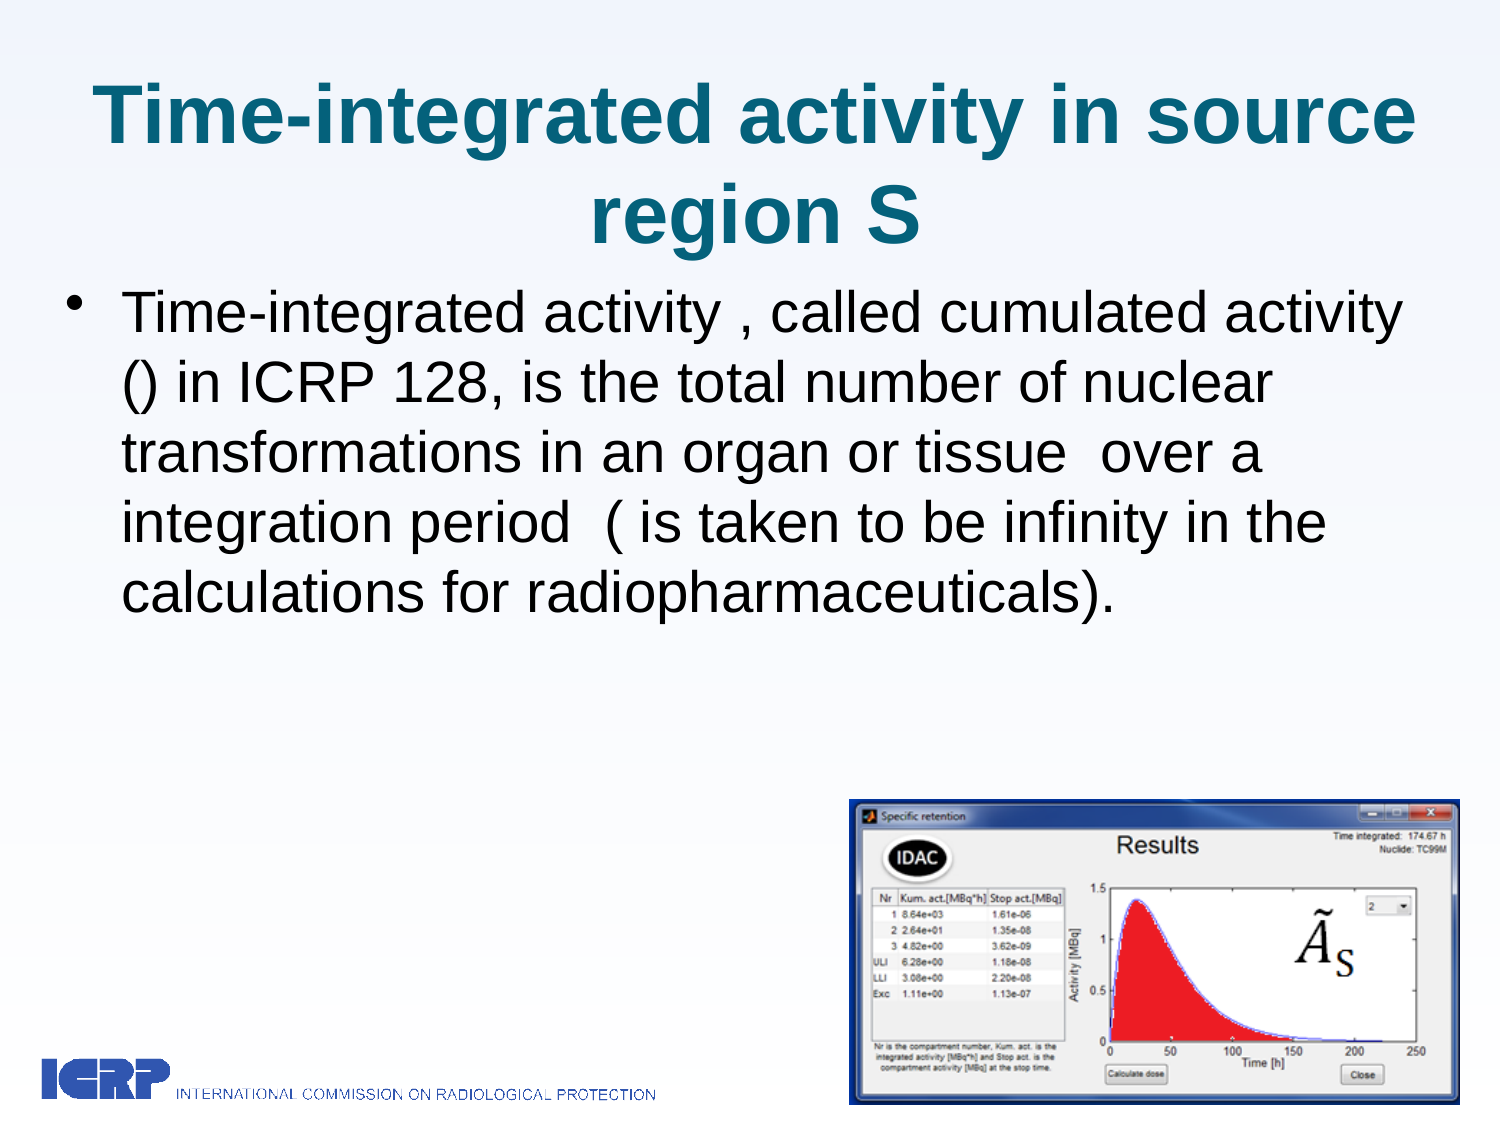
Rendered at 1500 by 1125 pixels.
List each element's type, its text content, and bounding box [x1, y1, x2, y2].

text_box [849, 799, 1460, 1105]
text_box Time-integrated activity in source region S [65, 66, 1447, 254]
picture [37, 1052, 663, 1105]
